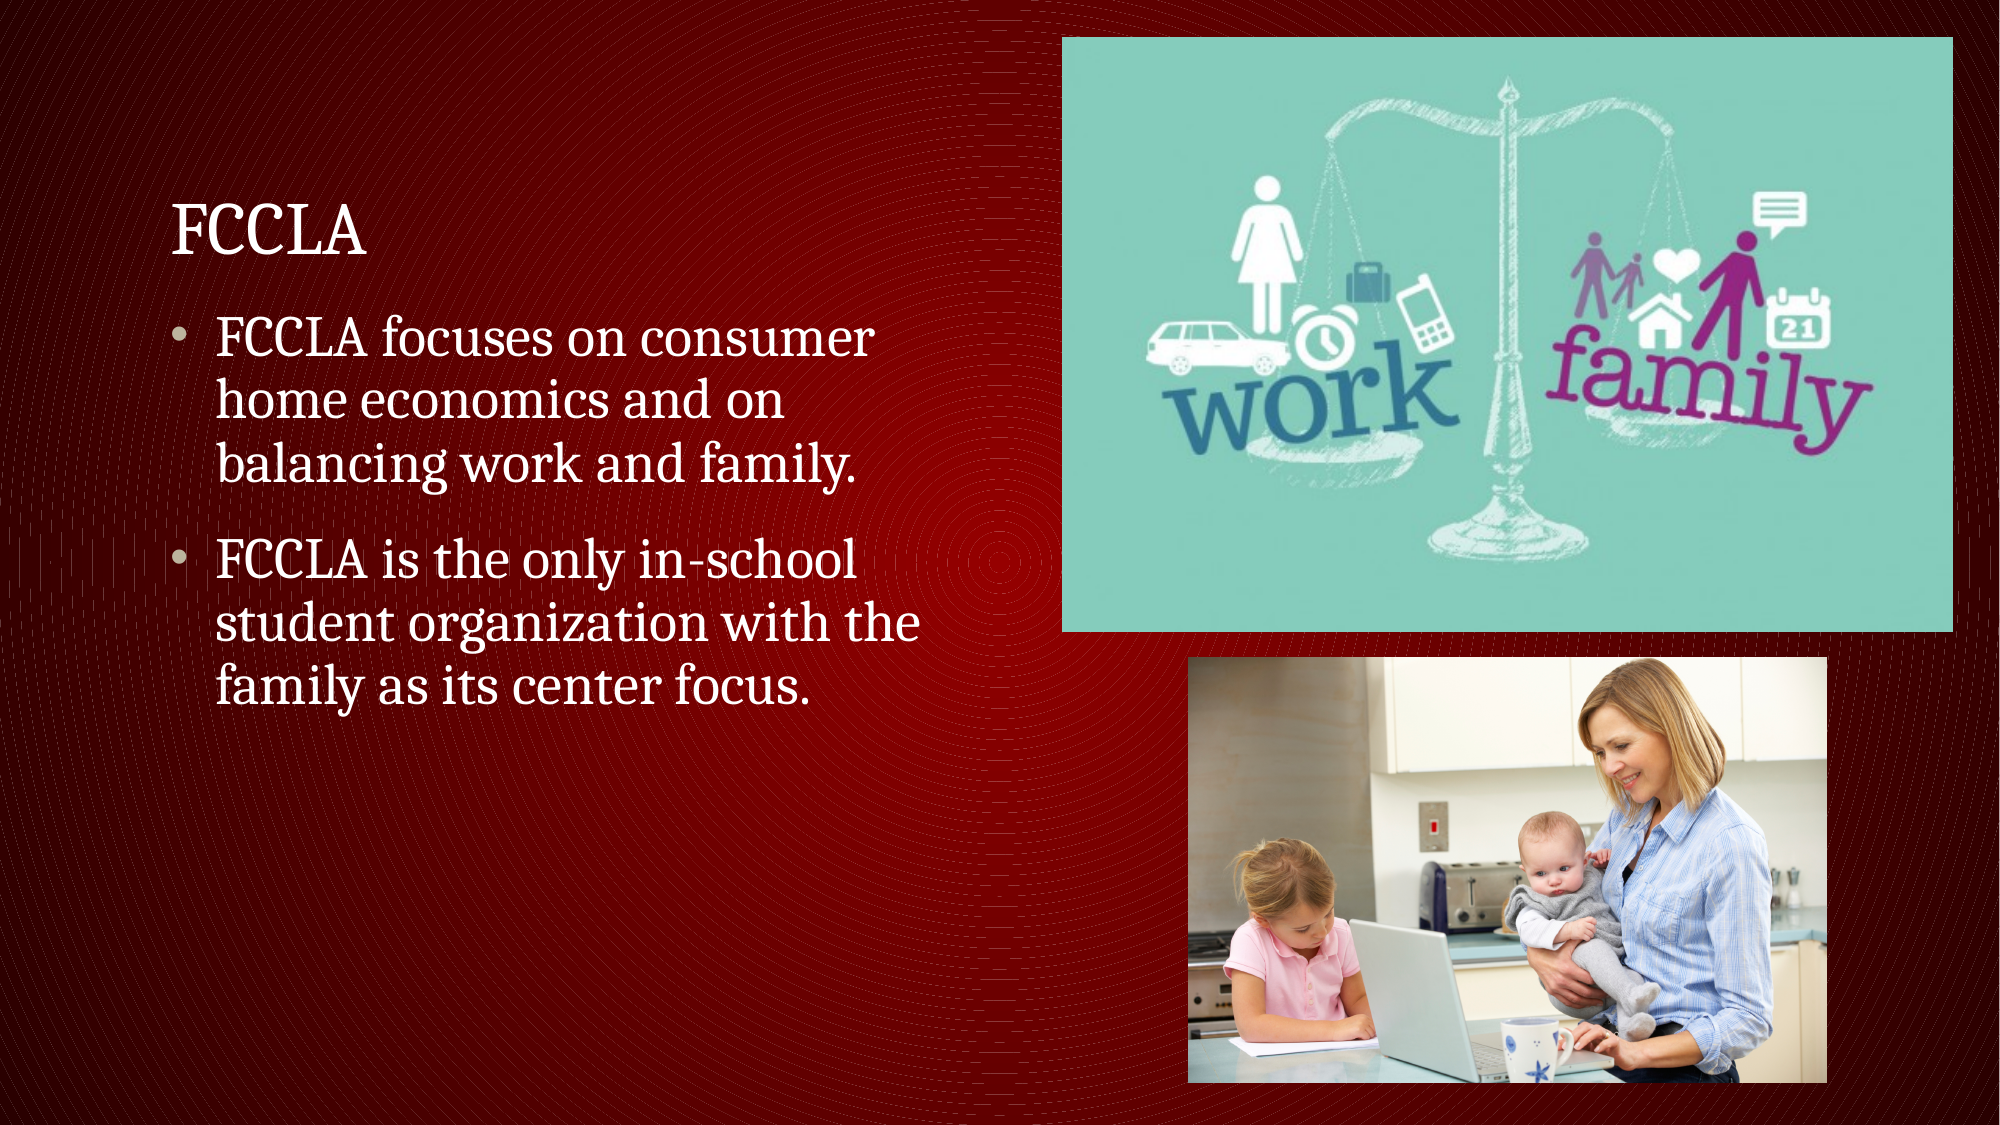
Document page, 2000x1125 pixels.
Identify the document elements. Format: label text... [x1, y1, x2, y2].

title Fccla [149, 79, 1051, 280]
picture [1188, 657, 1827, 1084]
picture [1061, 36, 1954, 632]
list FCCLA focuses on consumer home economics and on balancing work and family. FCCLA is the only in-school student organization with the family as its center focus. [149, 295, 1025, 1030]
